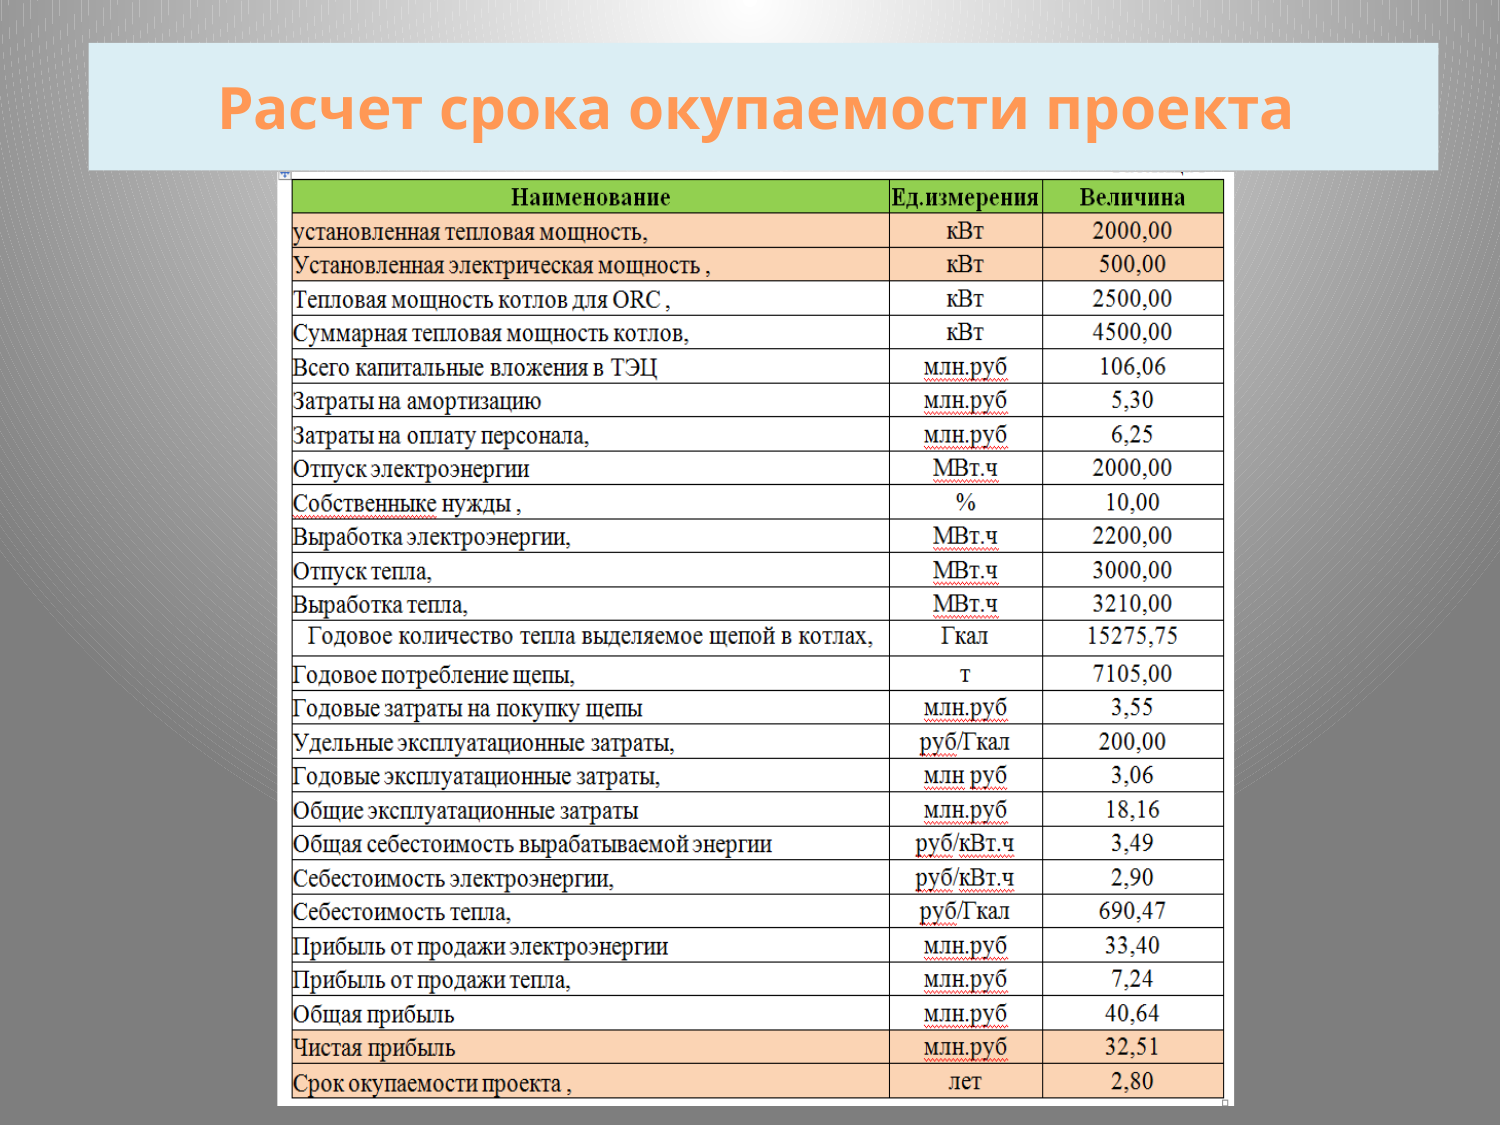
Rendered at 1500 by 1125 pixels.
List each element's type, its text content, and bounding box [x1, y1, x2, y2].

title Расчет срока окупаемости проекта [88, 42, 1439, 171]
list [277, 172, 1235, 1107]
